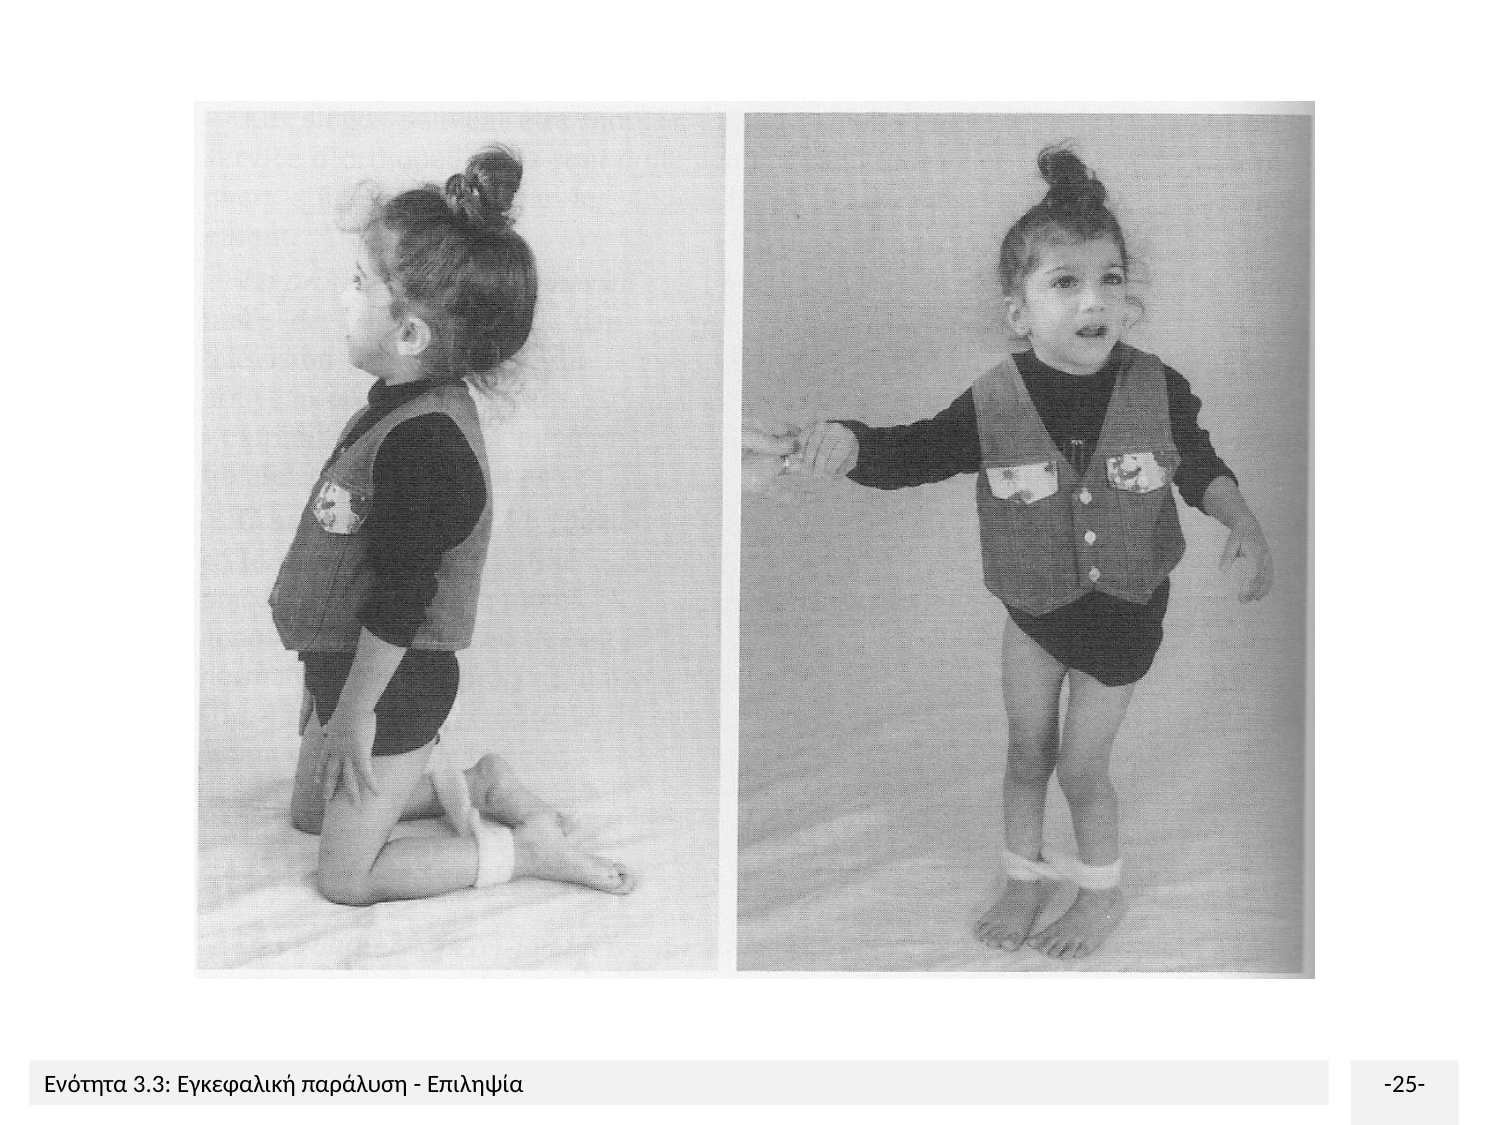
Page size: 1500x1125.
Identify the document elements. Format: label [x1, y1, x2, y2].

picture [194, 101, 1315, 980]
